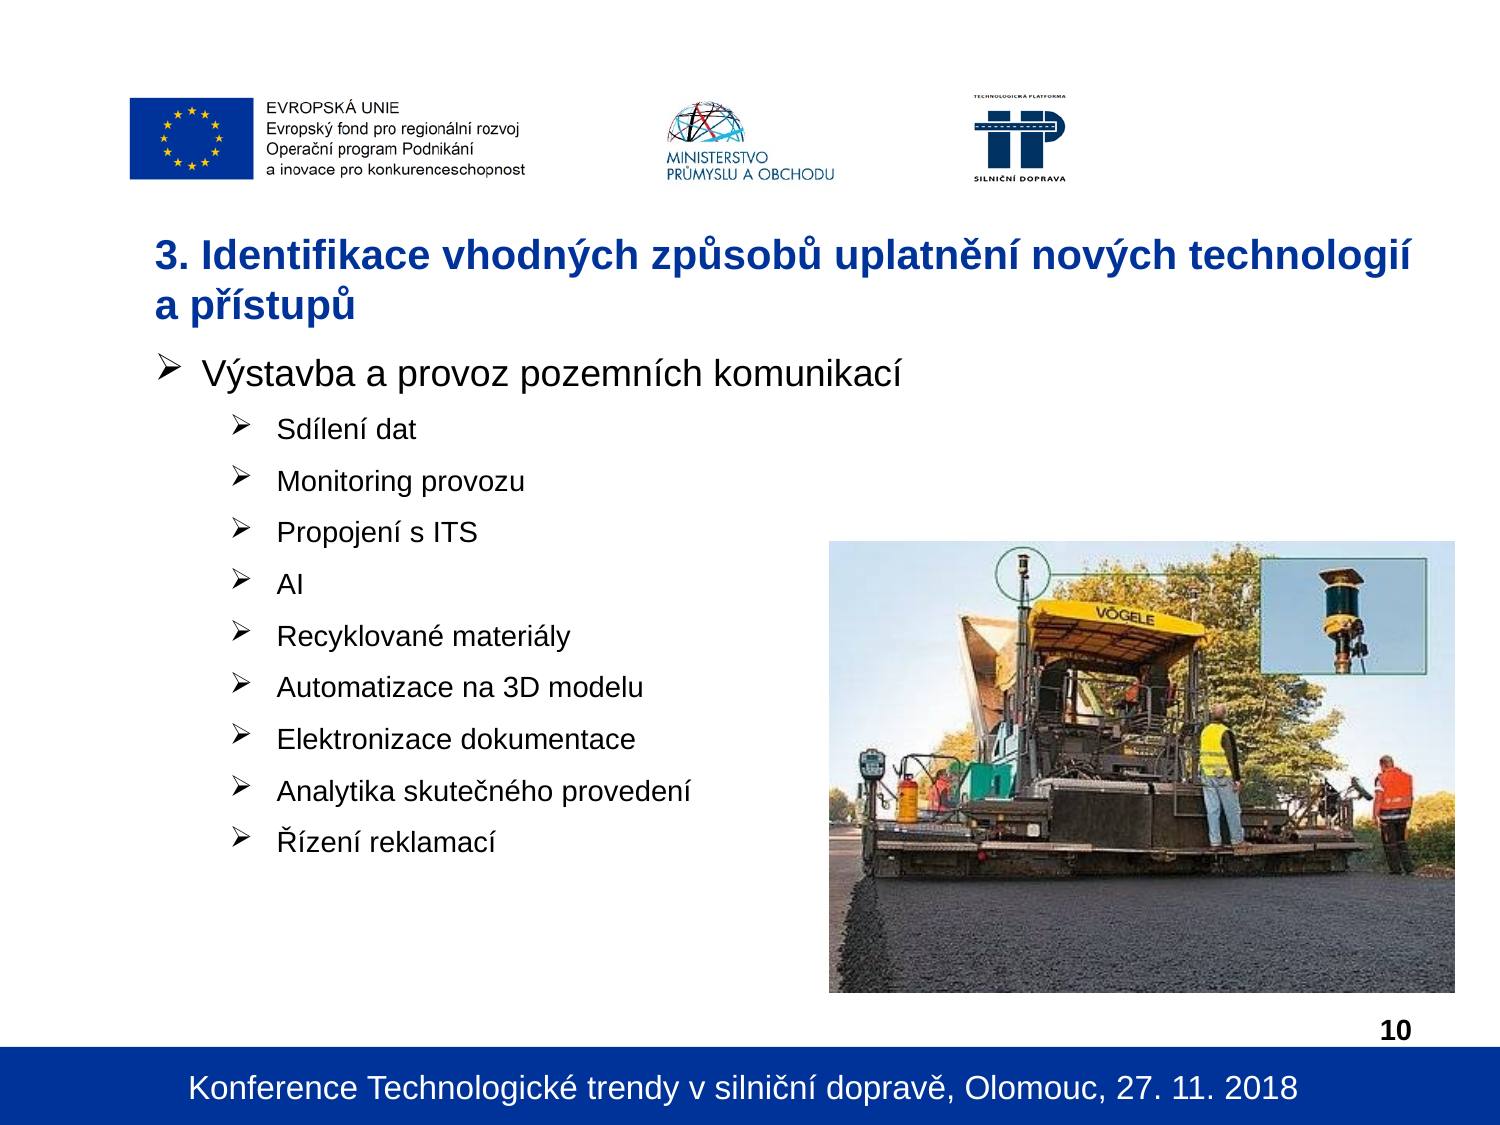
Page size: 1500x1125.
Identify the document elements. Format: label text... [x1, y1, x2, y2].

picture [101, 70, 583, 207]
slide_number 10 [1077, 1004, 1428, 1083]
picture [656, 90, 844, 191]
picture [828, 541, 1455, 994]
subtitle 3. Identifikace vhodných způsobů uplatnění nových technologií a přístupů Výstavba a provoz pozemních komunikací Sdílení dat Monitoring provozu Propojení s ITS AI Recyklované materiály Automatizace na 3D modelu Elektronizace dokumentace Analytika skutečného provedení Řízení reklamací [139, 220, 1436, 1013]
text_box [0, 1046, 1500, 1125]
picture [962, 91, 1078, 183]
text_box Konference Technologické trendy v silniční dopravě, Olomouc, 27. 11. 2018 [29, 1058, 1459, 1114]
